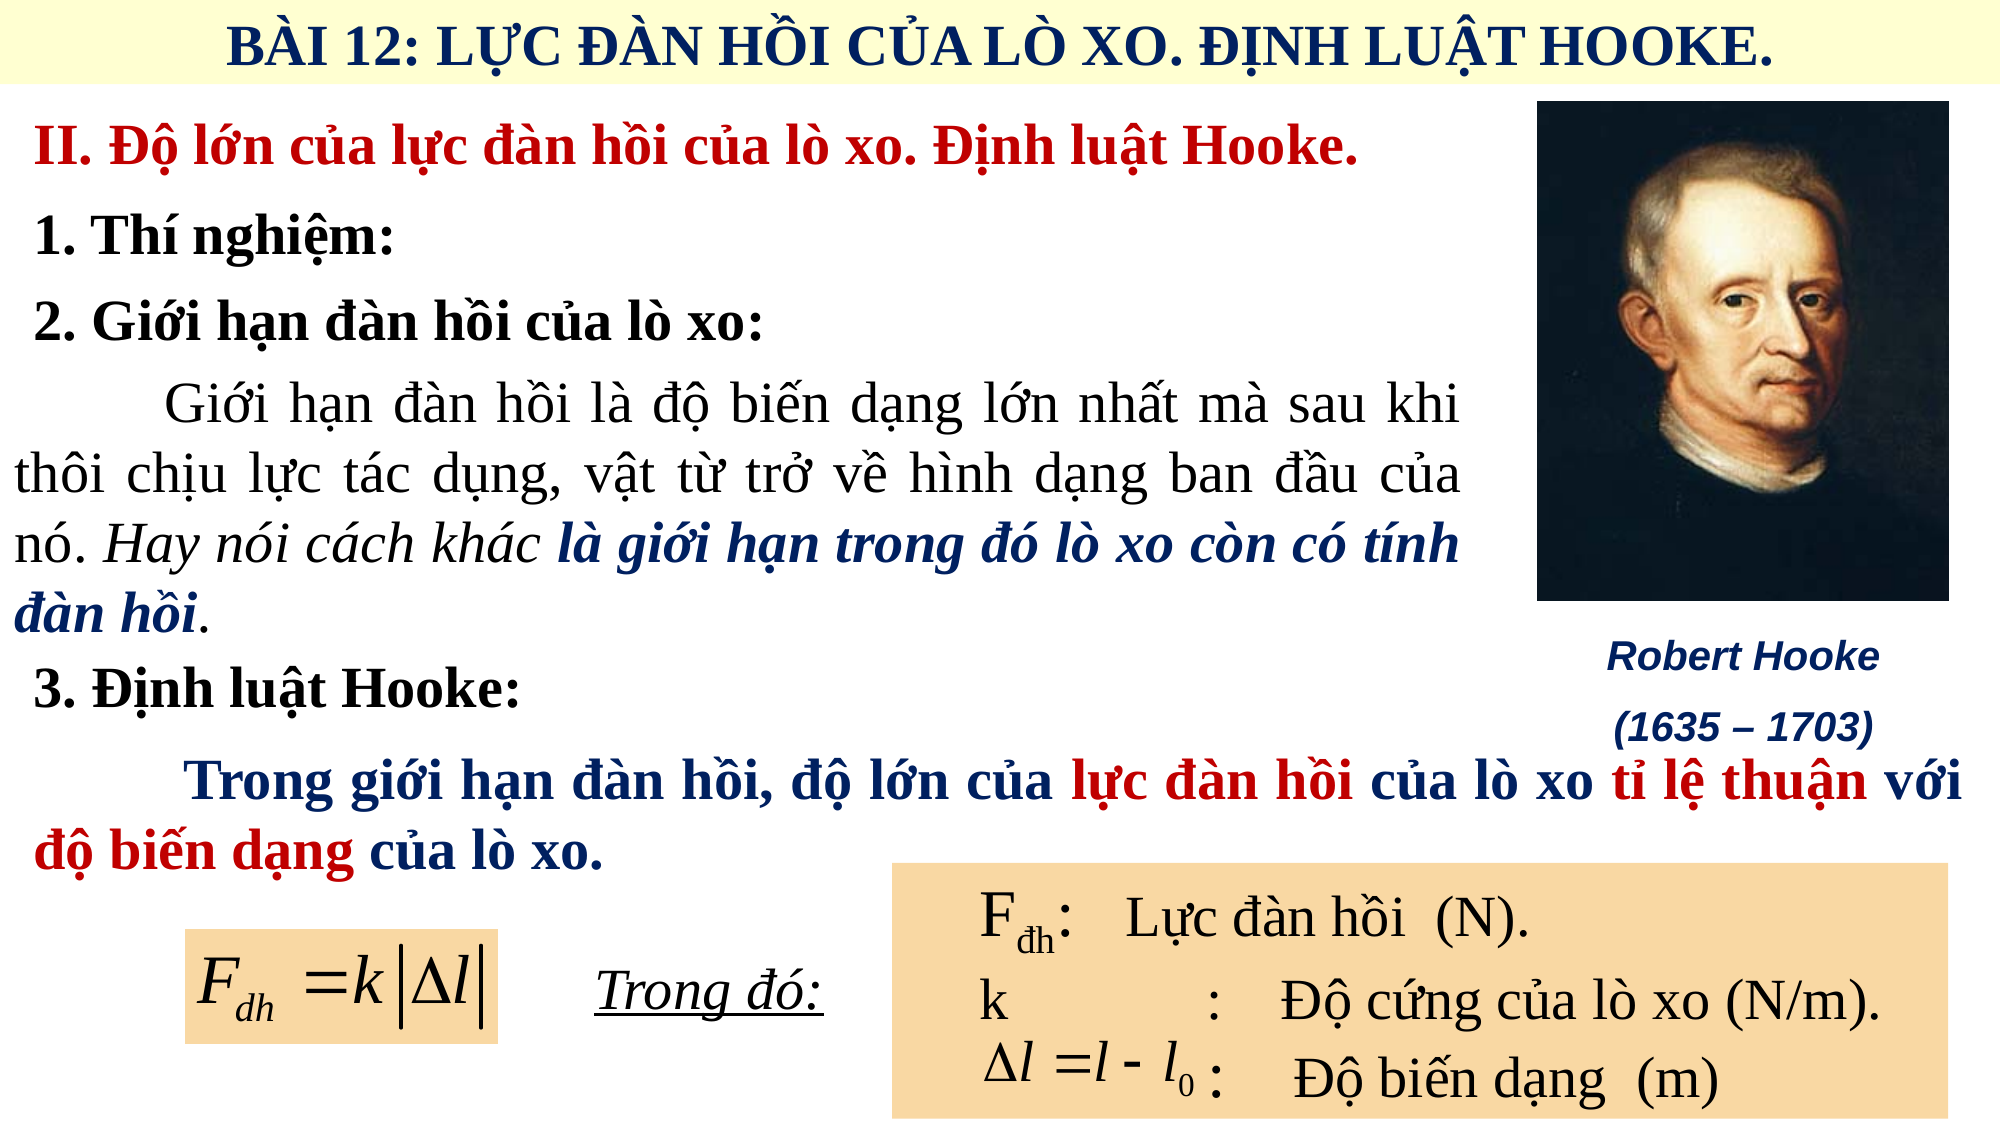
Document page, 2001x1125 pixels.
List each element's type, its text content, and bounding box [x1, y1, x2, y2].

text_box Fđh : Lực đàn hồi (N). k : Độ cứng của lò xo (N/m). : Độ biến dạng (m) [892, 862, 1949, 1119]
text_box BÀI 12: LỰC ĐÀN HỒI CỦA LÒ XO. ĐỊNH LUẬT HOOKE. [0, 0, 2000, 85]
text_box Trong đó: [579, 943, 856, 1029]
text_box Giới hạn đàn hồi là độ biến dạng lớn nhất mà sau khi thôi chịu lực tác dụng, vật từ trở về hình dạng ban đầu của nó. Hay nói cách khác là giới hạn trong đó lò xo còn có tính đàn hồi. [0, 356, 1477, 652]
text_box 2. Giới hạn đàn hồi của lò xo: [18, 274, 1382, 356]
text_box 1. Thí nghiệm: [18, 188, 1382, 274]
text_box II. Độ lớn của lực đàn hồi của lò xo. Định luật Hooke. [18, 98, 1382, 184]
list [185, 928, 498, 1045]
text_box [1537, 101, 1949, 762]
text_box Trong giới hạn đàn hồi, độ lớn của lực đàn hồi của lò xo tỉ lệ thuận với độ biến dạng của lò xo. [18, 733, 1978, 889]
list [973, 1023, 1206, 1111]
text_box 3. Định luật Hooke: [18, 642, 1382, 727]
